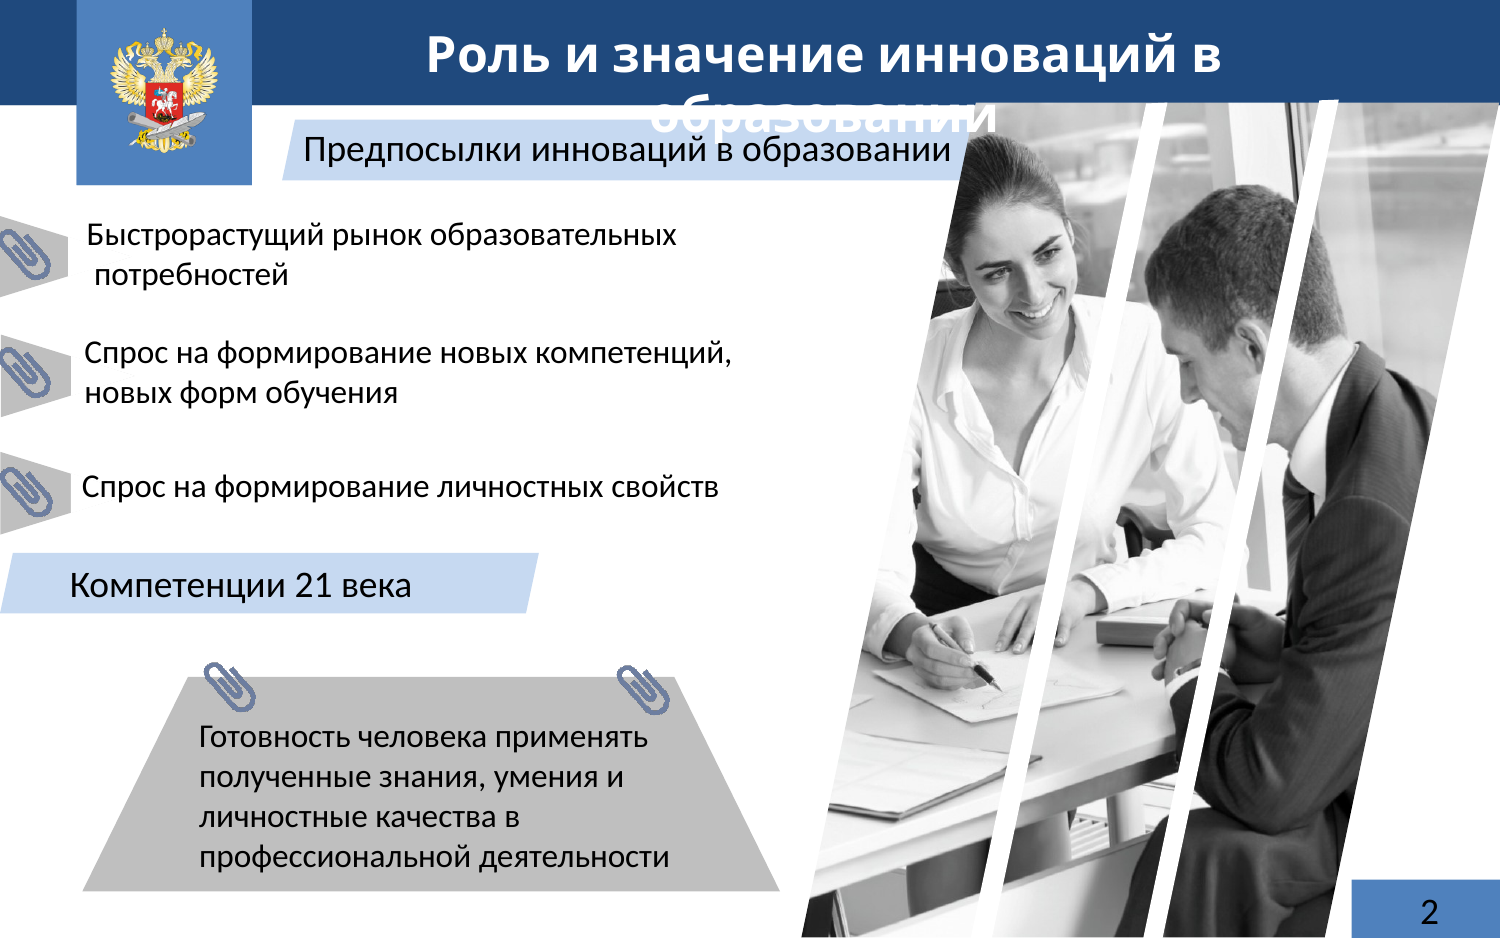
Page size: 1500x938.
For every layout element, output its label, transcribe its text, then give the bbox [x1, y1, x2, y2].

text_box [0, 215, 133, 299]
text_box [280, 150, 796, 183]
text_box [80, 674, 782, 894]
text_box Роль и значение инноваций в образовании [284, 14, 1365, 150]
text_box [801, 88, 1500, 938]
text_box Готовность человека применять полученные знания, умения и личностные качества в профессиональной деятельности [184, 707, 764, 882]
text_box Предпосылки инноваций в образовании [288, 116, 796, 177]
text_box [0, 451, 136, 535]
text_box Спрос на формирование личностных свойств [139, 456, 796, 512]
text_box Быстрорастущий рынок образовательных потребностей [71, 204, 796, 299]
picture [110, 28, 218, 153]
text_box Спрос на формирование новых компетенций, новых форм обучения [69, 322, 796, 418]
picture [197, 657, 260, 721]
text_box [0, 334, 136, 418]
text_box [0, 550, 541, 616]
text_box Компетенции 21 века [55, 552, 594, 613]
picture [610, 660, 673, 723]
